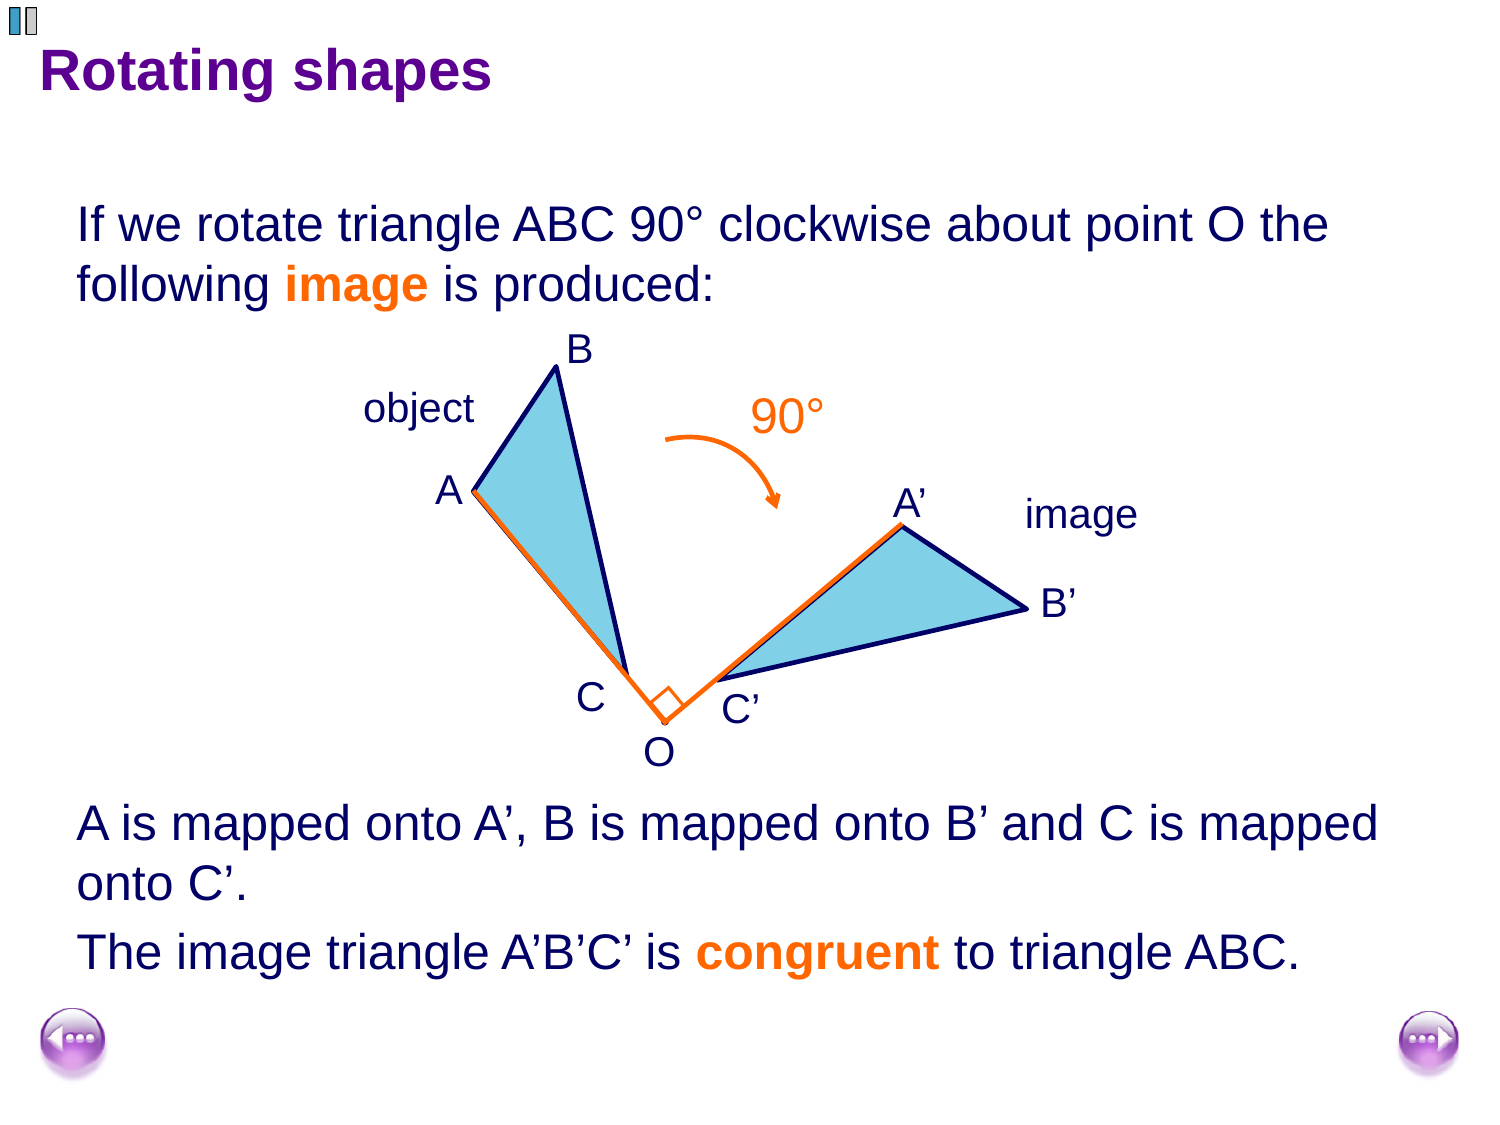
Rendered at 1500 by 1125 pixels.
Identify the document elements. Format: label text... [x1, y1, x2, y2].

picture [1387, 999, 1471, 1087]
text_box image [1009, 479, 1154, 545]
text_box B [550, 314, 609, 380]
text_box B’ [1025, 567, 1093, 633]
text_box A [420, 455, 478, 521]
picture [29, 996, 119, 1092]
text_box The image triangle A’B’C’ is congruent to triangle ABC. [61, 912, 1448, 988]
text_box [665, 436, 780, 531]
text_box C’ [706, 674, 776, 740]
text_box [724, 533, 1025, 674]
text_box [650, 687, 684, 721]
text_box C [561, 662, 622, 728]
text_box object [348, 373, 490, 439]
picture [8, 6, 37, 36]
text_box [478, 375, 627, 675]
text_box A is mapped onto A’, B is mapped onto B’ and C is mapped onto C’. [61, 782, 1448, 912]
title Rotating shapes [24, 24, 1300, 125]
text_box A’ [878, 467, 942, 533]
text_box If we rotate triangle ABC 90° clockwise about point O the following image is produced: [61, 184, 1436, 320]
text_box O [628, 717, 691, 782]
text_box 90° [735, 376, 841, 452]
